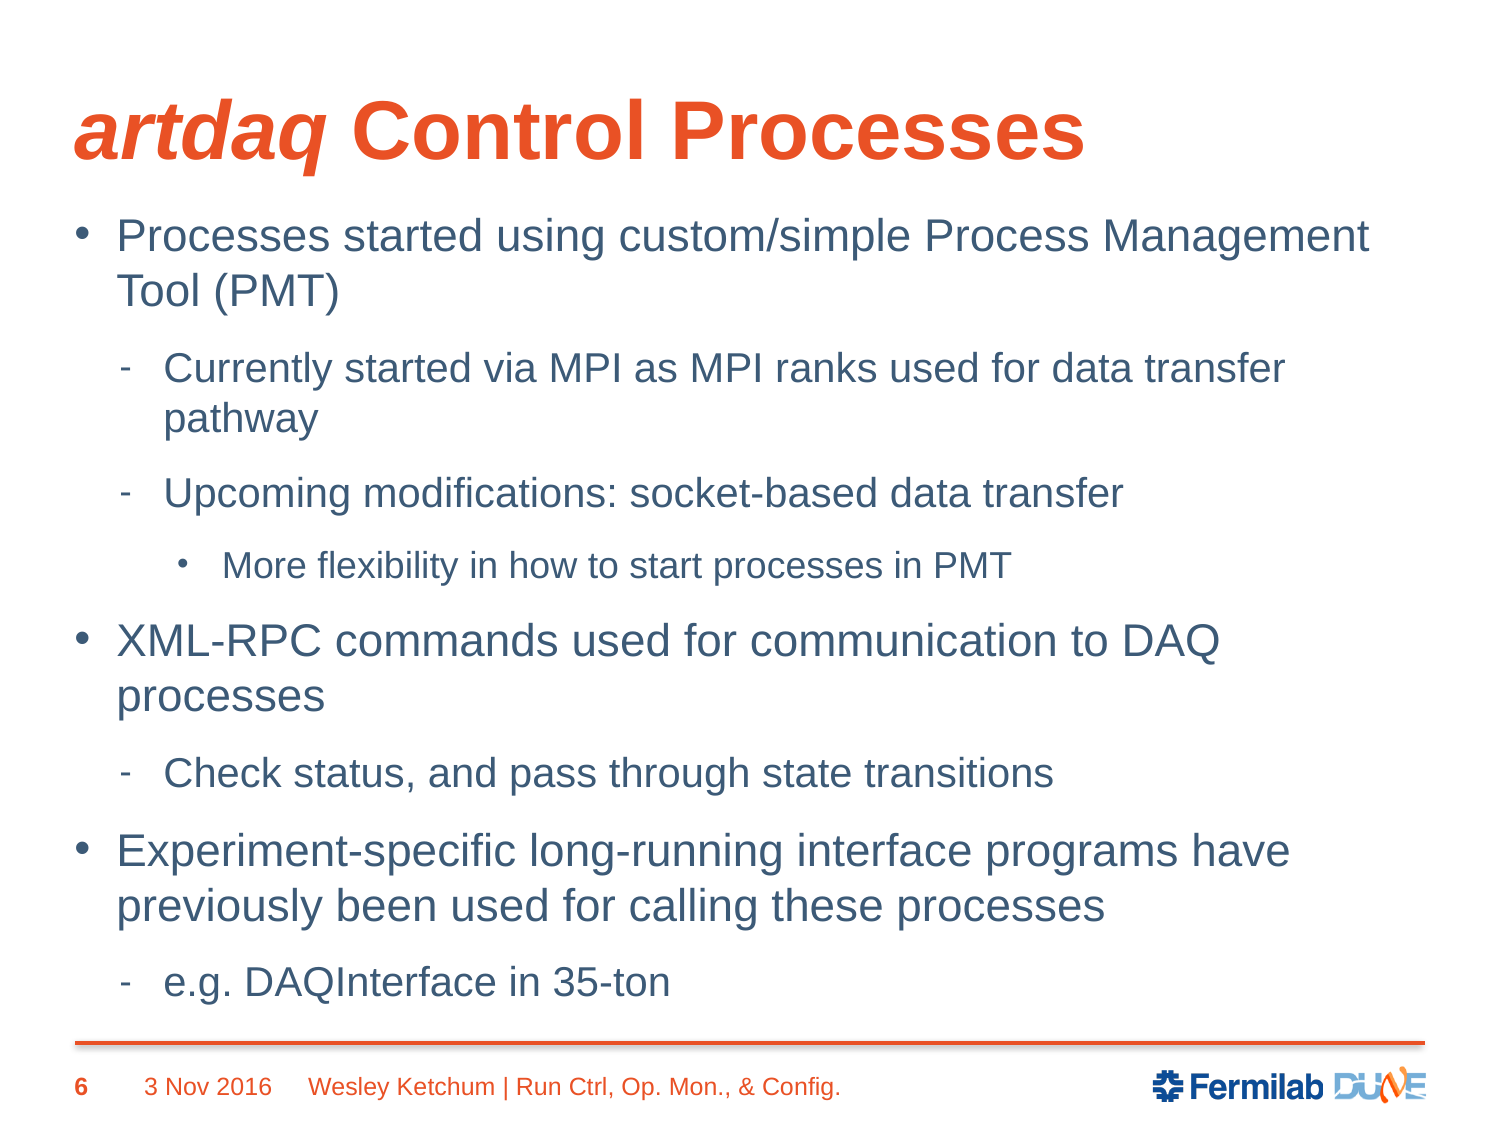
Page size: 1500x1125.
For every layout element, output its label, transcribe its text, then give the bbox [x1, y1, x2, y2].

footer Wesley Ketchum | Run Ctrl, Op. Mon., & Config. [308, 1074, 1022, 1101]
list Processes started using custom/simple Process Management Tool (PMT) Currently started via MPI as MPI ranks used for data transfer pathway Upcoming modifications: socket-based data transfer More flexibility in how to start processes in PMT XML-RPC commands used for communication to DAQ processes Check status, and pass through state transitions Experiment-specific long-running interface programs have previously been used for calling these processes e.g. DAQInterface in 35-ton [74, 198, 1425, 1030]
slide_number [145, 1074, 308, 1101]
picture [1333, 1064, 1427, 1104]
slide_number 6 [74, 1074, 145, 1101]
title artdaq Control Processes [74, 75, 1425, 183]
